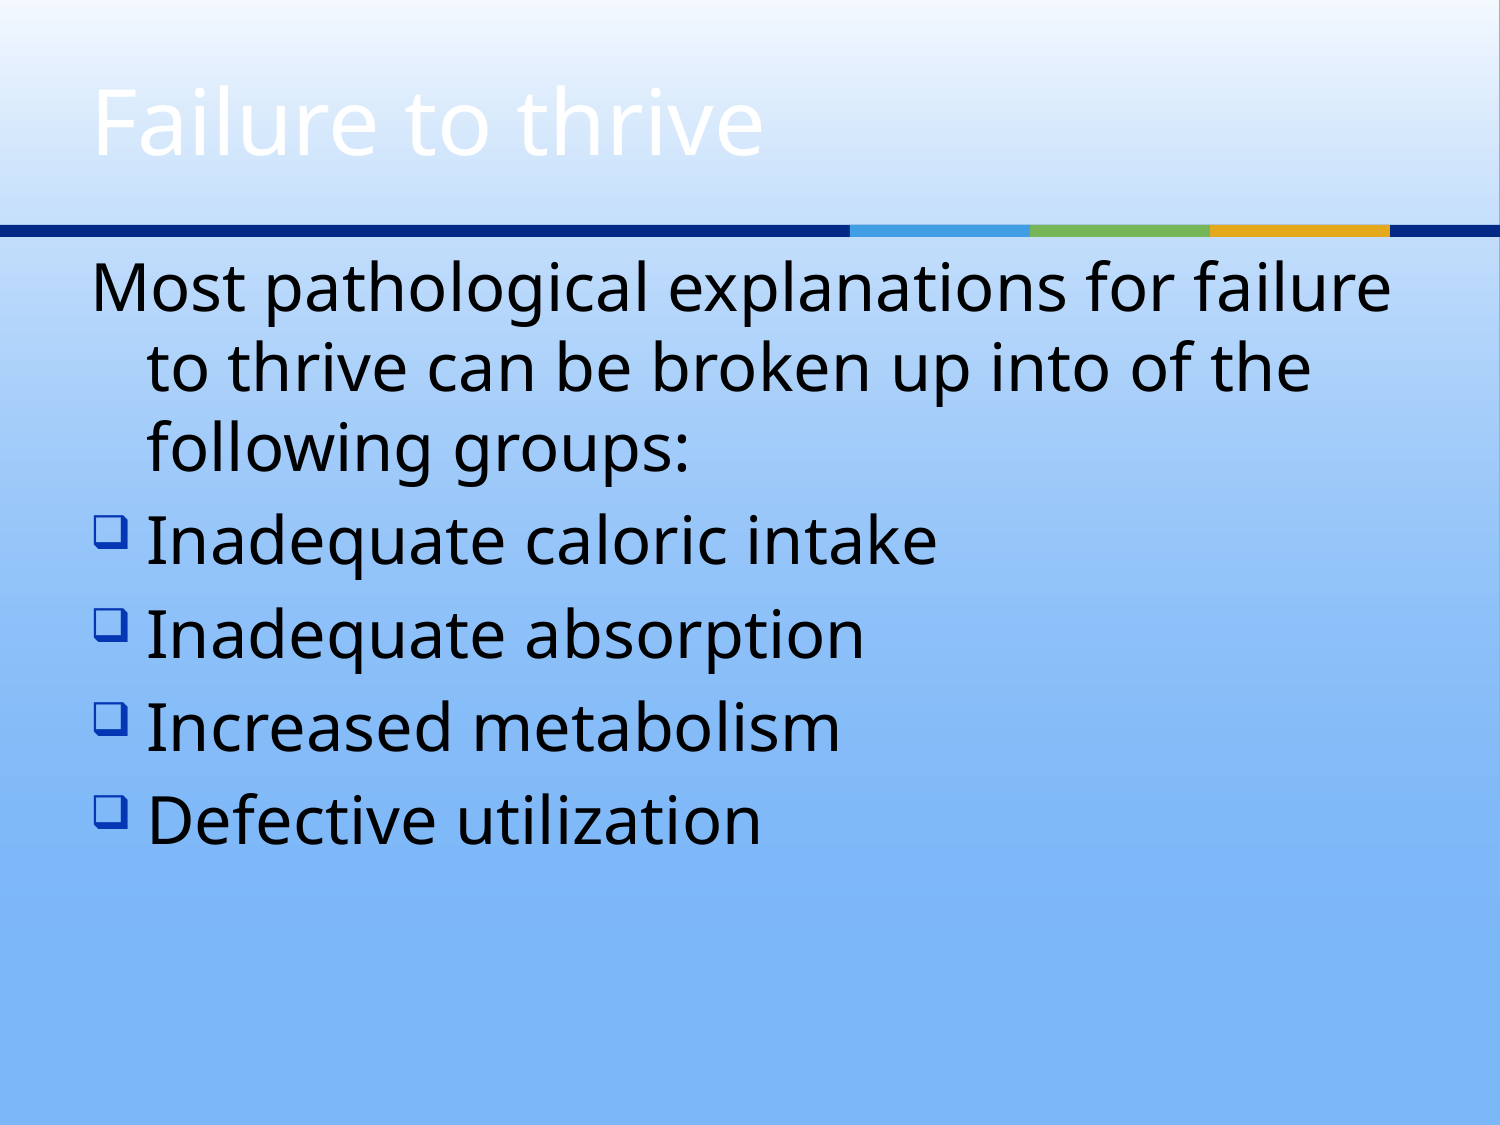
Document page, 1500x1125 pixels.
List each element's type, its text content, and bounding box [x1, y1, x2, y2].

title Failure to thrive [75, 24, 1425, 213]
list Most pathological explanations for failure to thrive can be broken up into of the following groups: Inadequate caloric intake Inadequate absorption Increased metabolism Defective utilization [75, 237, 1425, 997]
